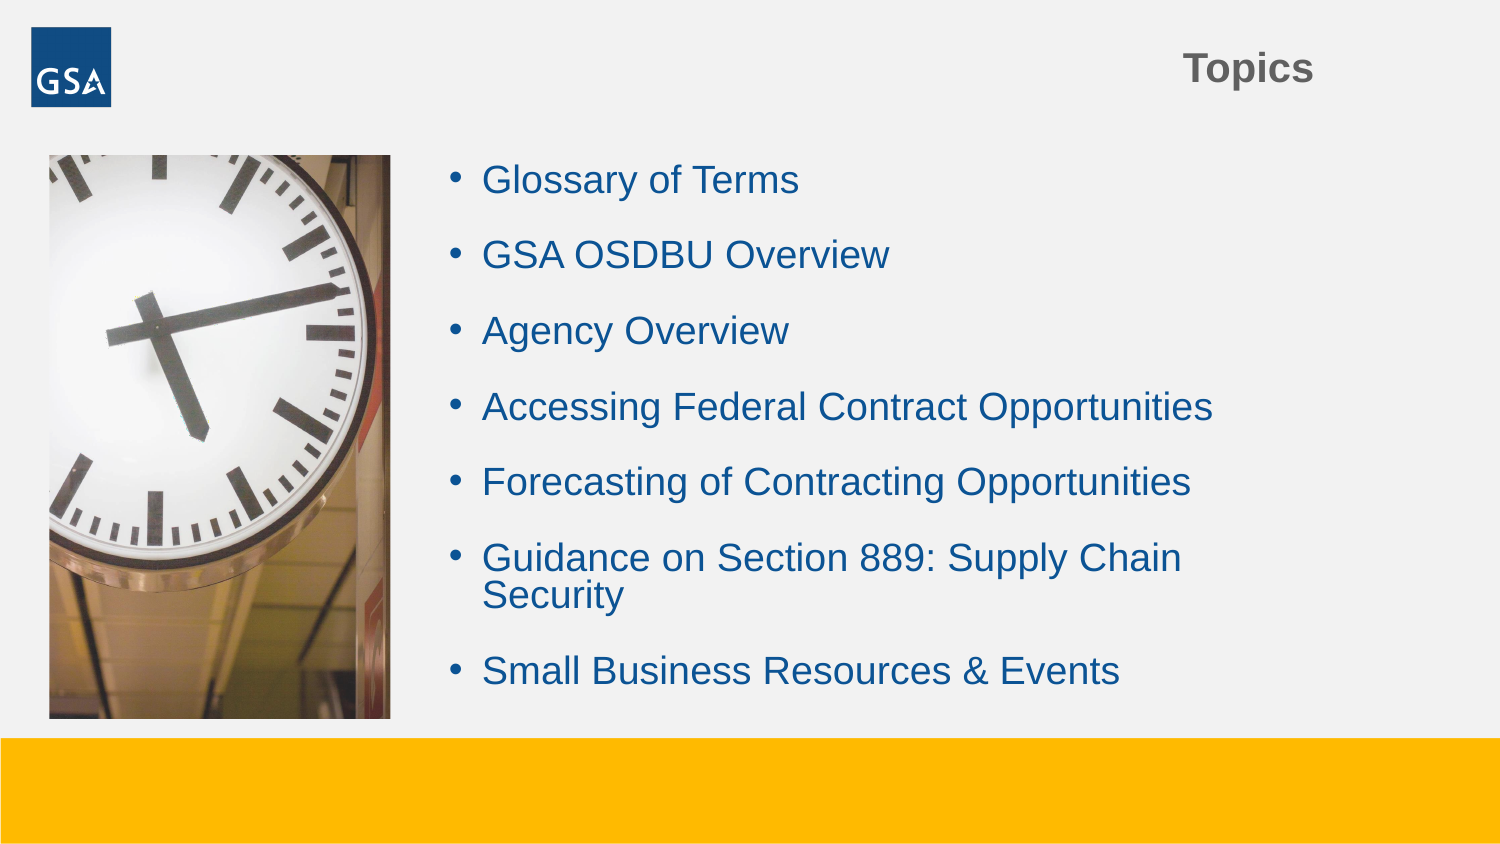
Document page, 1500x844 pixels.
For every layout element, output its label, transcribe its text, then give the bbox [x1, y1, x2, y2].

text_box Glossary of Terms GSA OSDBU Overview Agency Overview Accessing Federal Contract Opportunities Forecasting of Contracting Opportunities Guidance on Section 889: Supply Chain Security Small Business Resources & Events [448, 127, 1299, 709]
picture [9, 5, 132, 128]
title Topics [590, 39, 1500, 182]
text_box [49, 155, 391, 719]
